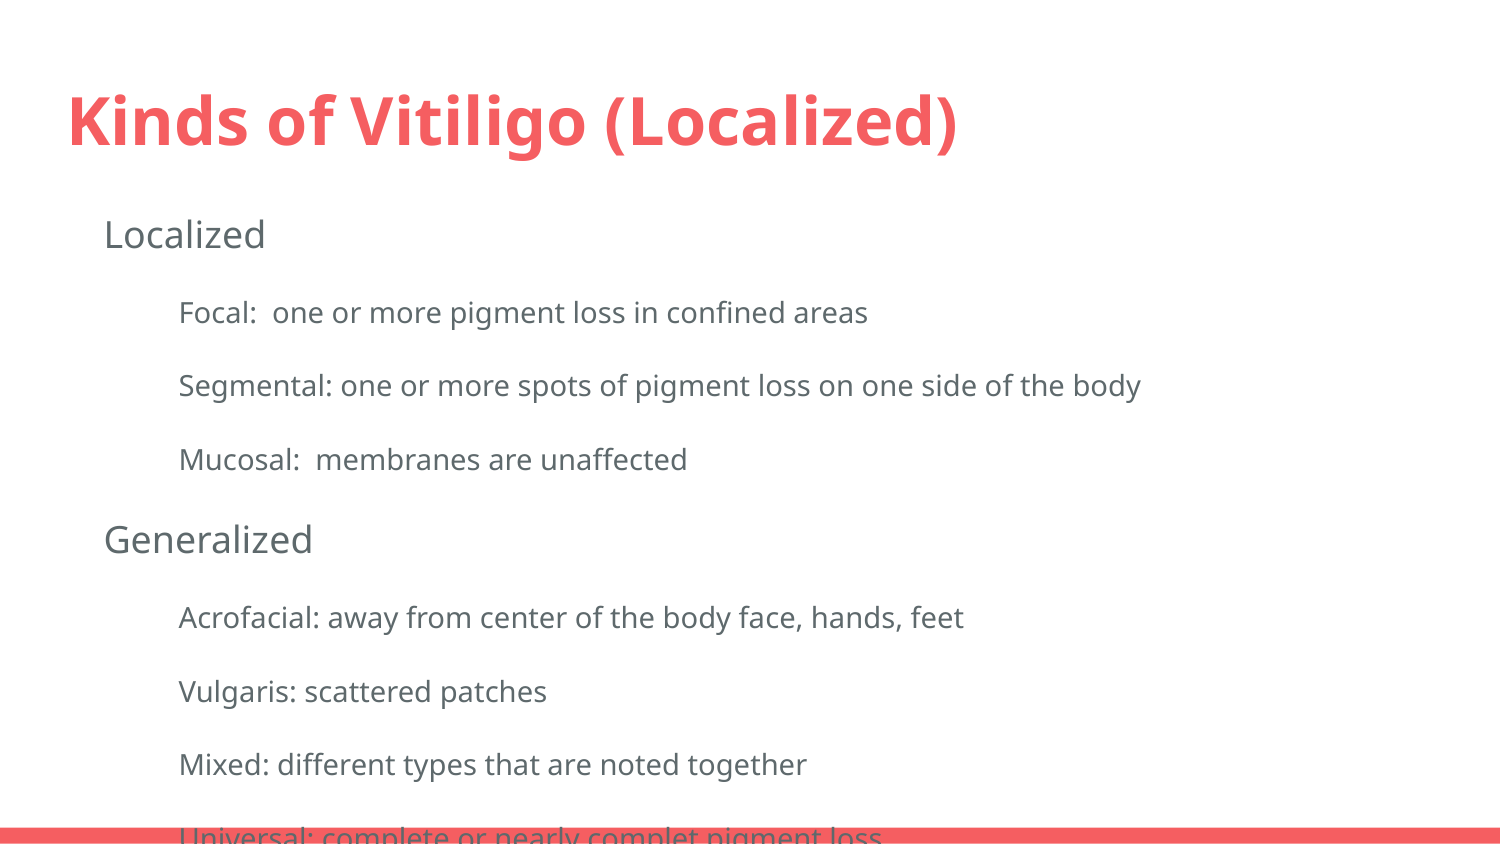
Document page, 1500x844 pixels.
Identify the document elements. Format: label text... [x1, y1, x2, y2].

title Kinds of Vitiligo (Localized) [51, 64, 1449, 167]
list Localized Focal: one or more pigment loss in confined areas Segmental: one or more spots of pigment loss on one side of the body Mucosal: membranes are unaffected Generalized Acrofacial: away from center of the body face, hands, feet Vulgaris: scattered patches Mixed: different types that are noted together Universal: complete or nearly complet pigment loss [51, 189, 1449, 750]
